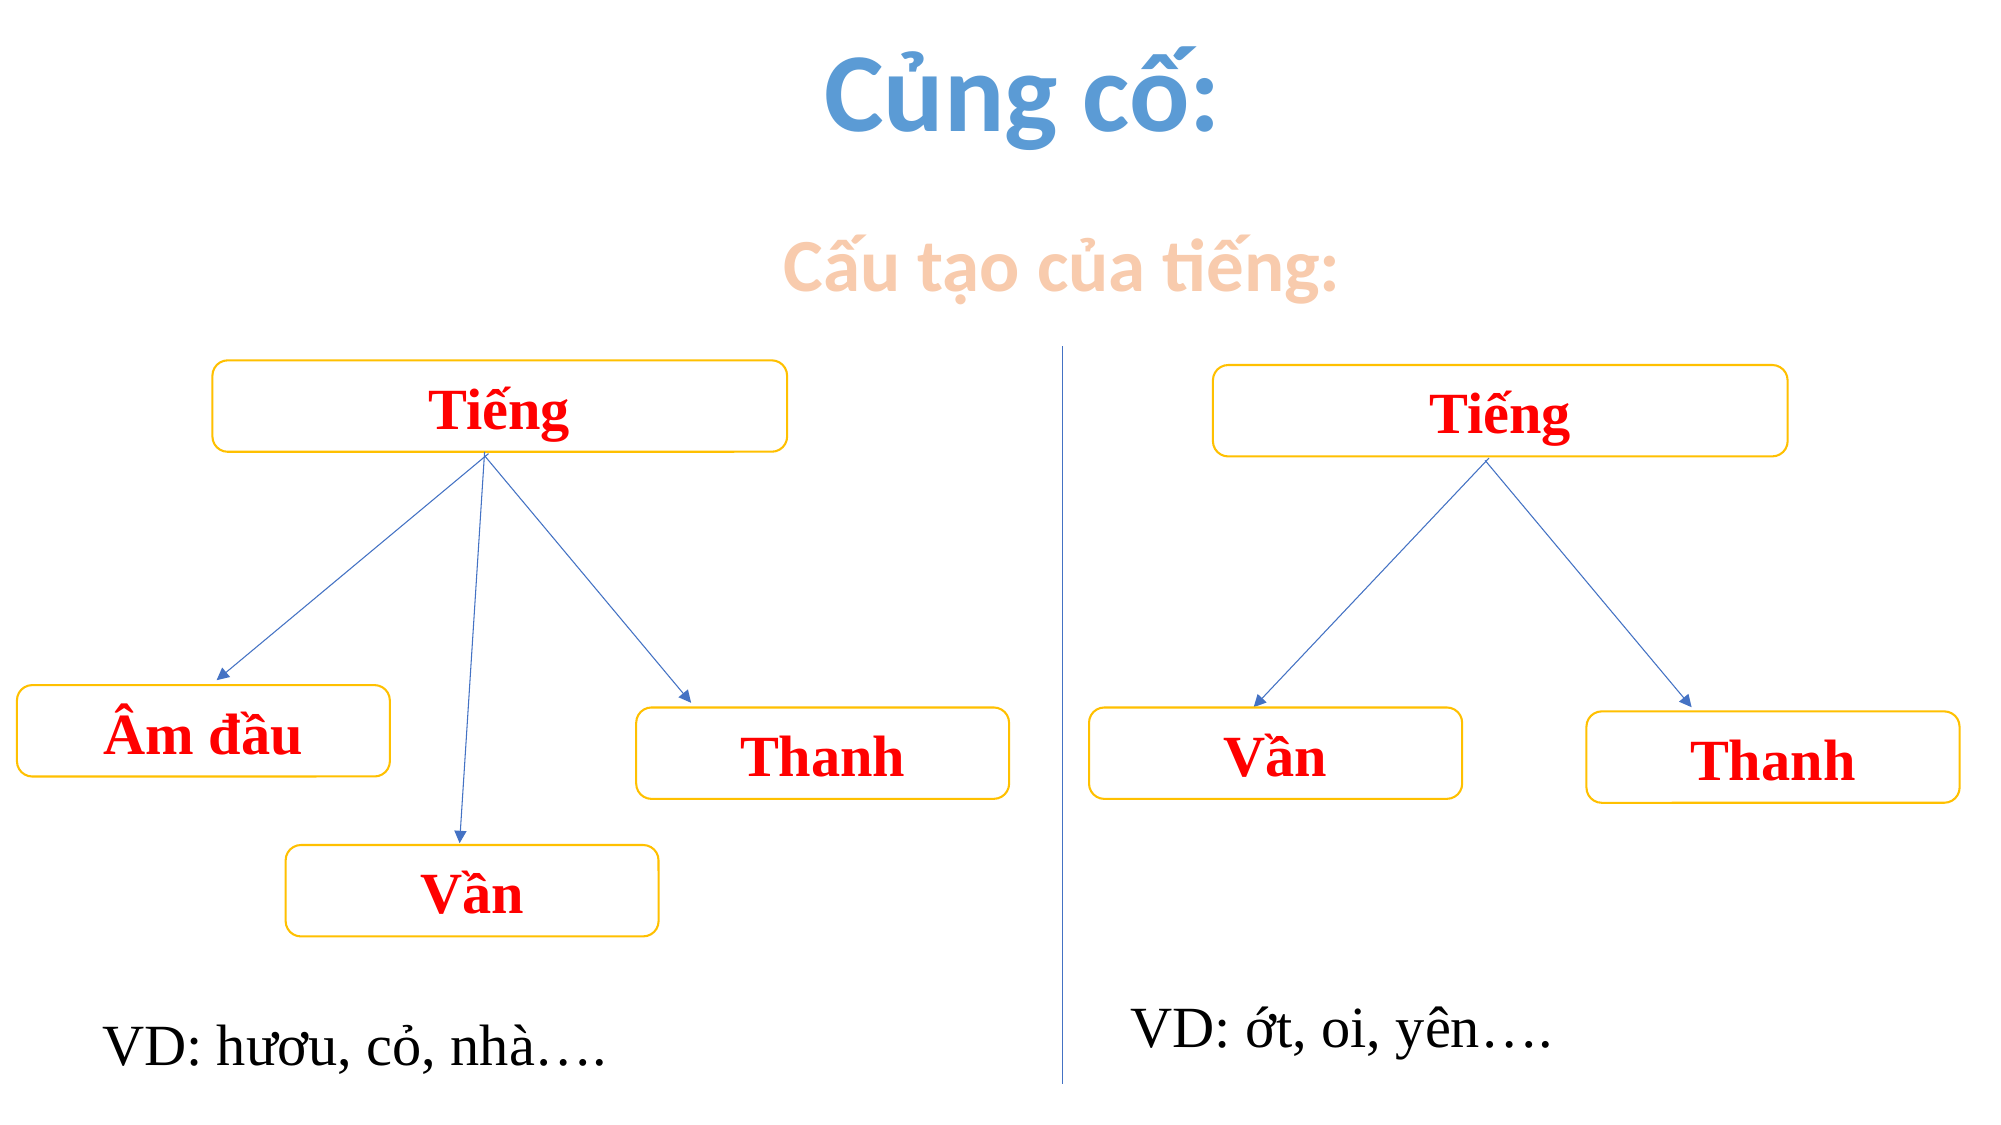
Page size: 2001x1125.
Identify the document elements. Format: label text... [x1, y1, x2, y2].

text_box Củng cố: [809, 12, 1236, 162]
text_box VD: hươu, cỏ, nhà…. [87, 999, 938, 1085]
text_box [484, 455, 692, 703]
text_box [1253, 457, 1489, 708]
text_box Vần [284, 843, 660, 938]
text_box VD: ớt, oi, yên…. [1115, 982, 1966, 1067]
text_box Cấu tạo của tiếng: [555, 208, 1570, 314]
text_box Tiếng [1211, 363, 1789, 458]
text_box Thanh [1585, 710, 1961, 804]
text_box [459, 451, 485, 844]
text_box Vần [1088, 706, 1464, 800]
text_box Tiếng [211, 359, 789, 453]
text_box Thanh [635, 706, 1011, 800]
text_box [216, 453, 459, 681]
text_box Âm đầu [15, 684, 391, 778]
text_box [1485, 460, 1692, 708]
